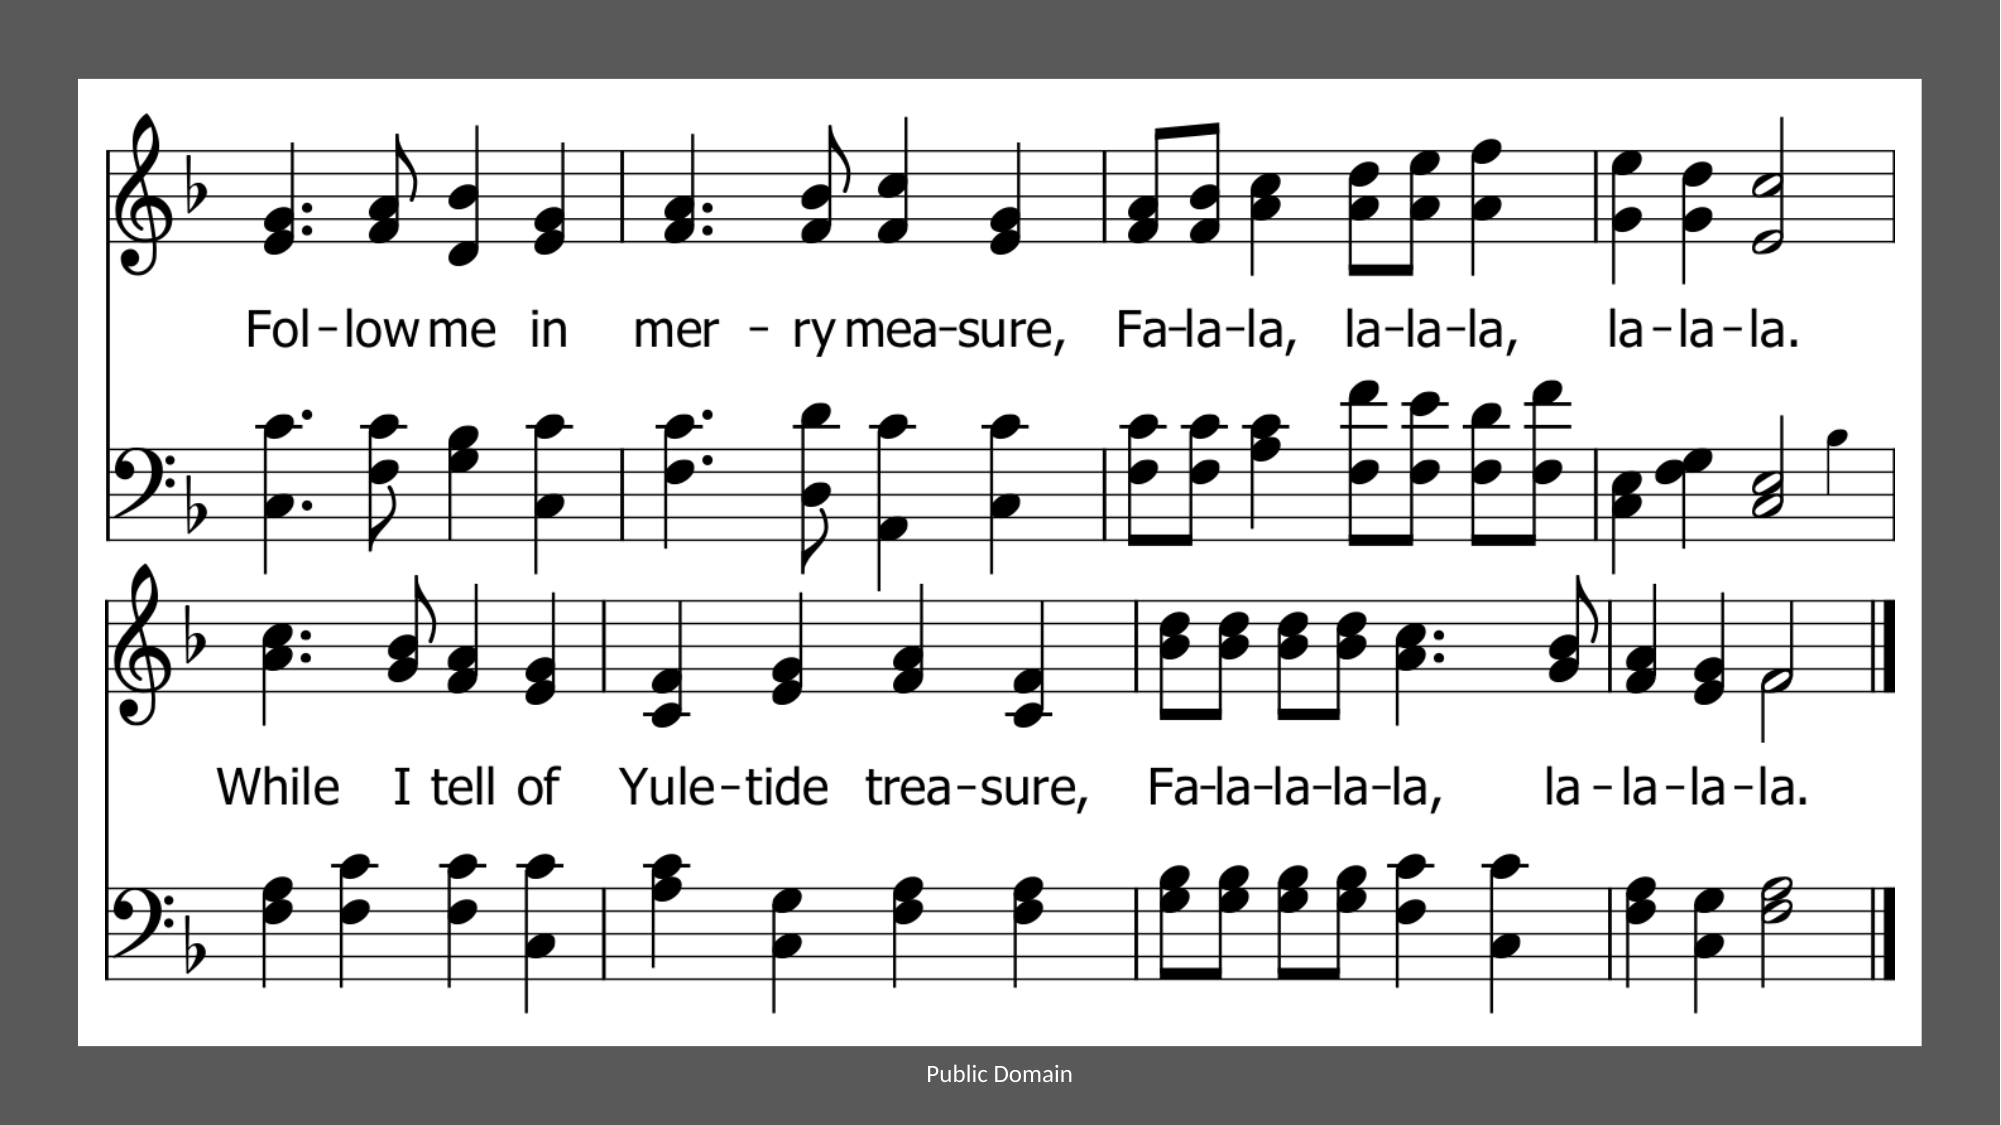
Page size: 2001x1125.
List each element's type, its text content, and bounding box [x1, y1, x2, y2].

footer Public Domain [662, 1042, 1338, 1103]
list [105, 106, 1895, 1019]
text_box [0, 0, 2000, 1125]
text_box [77, 78, 1923, 1047]
